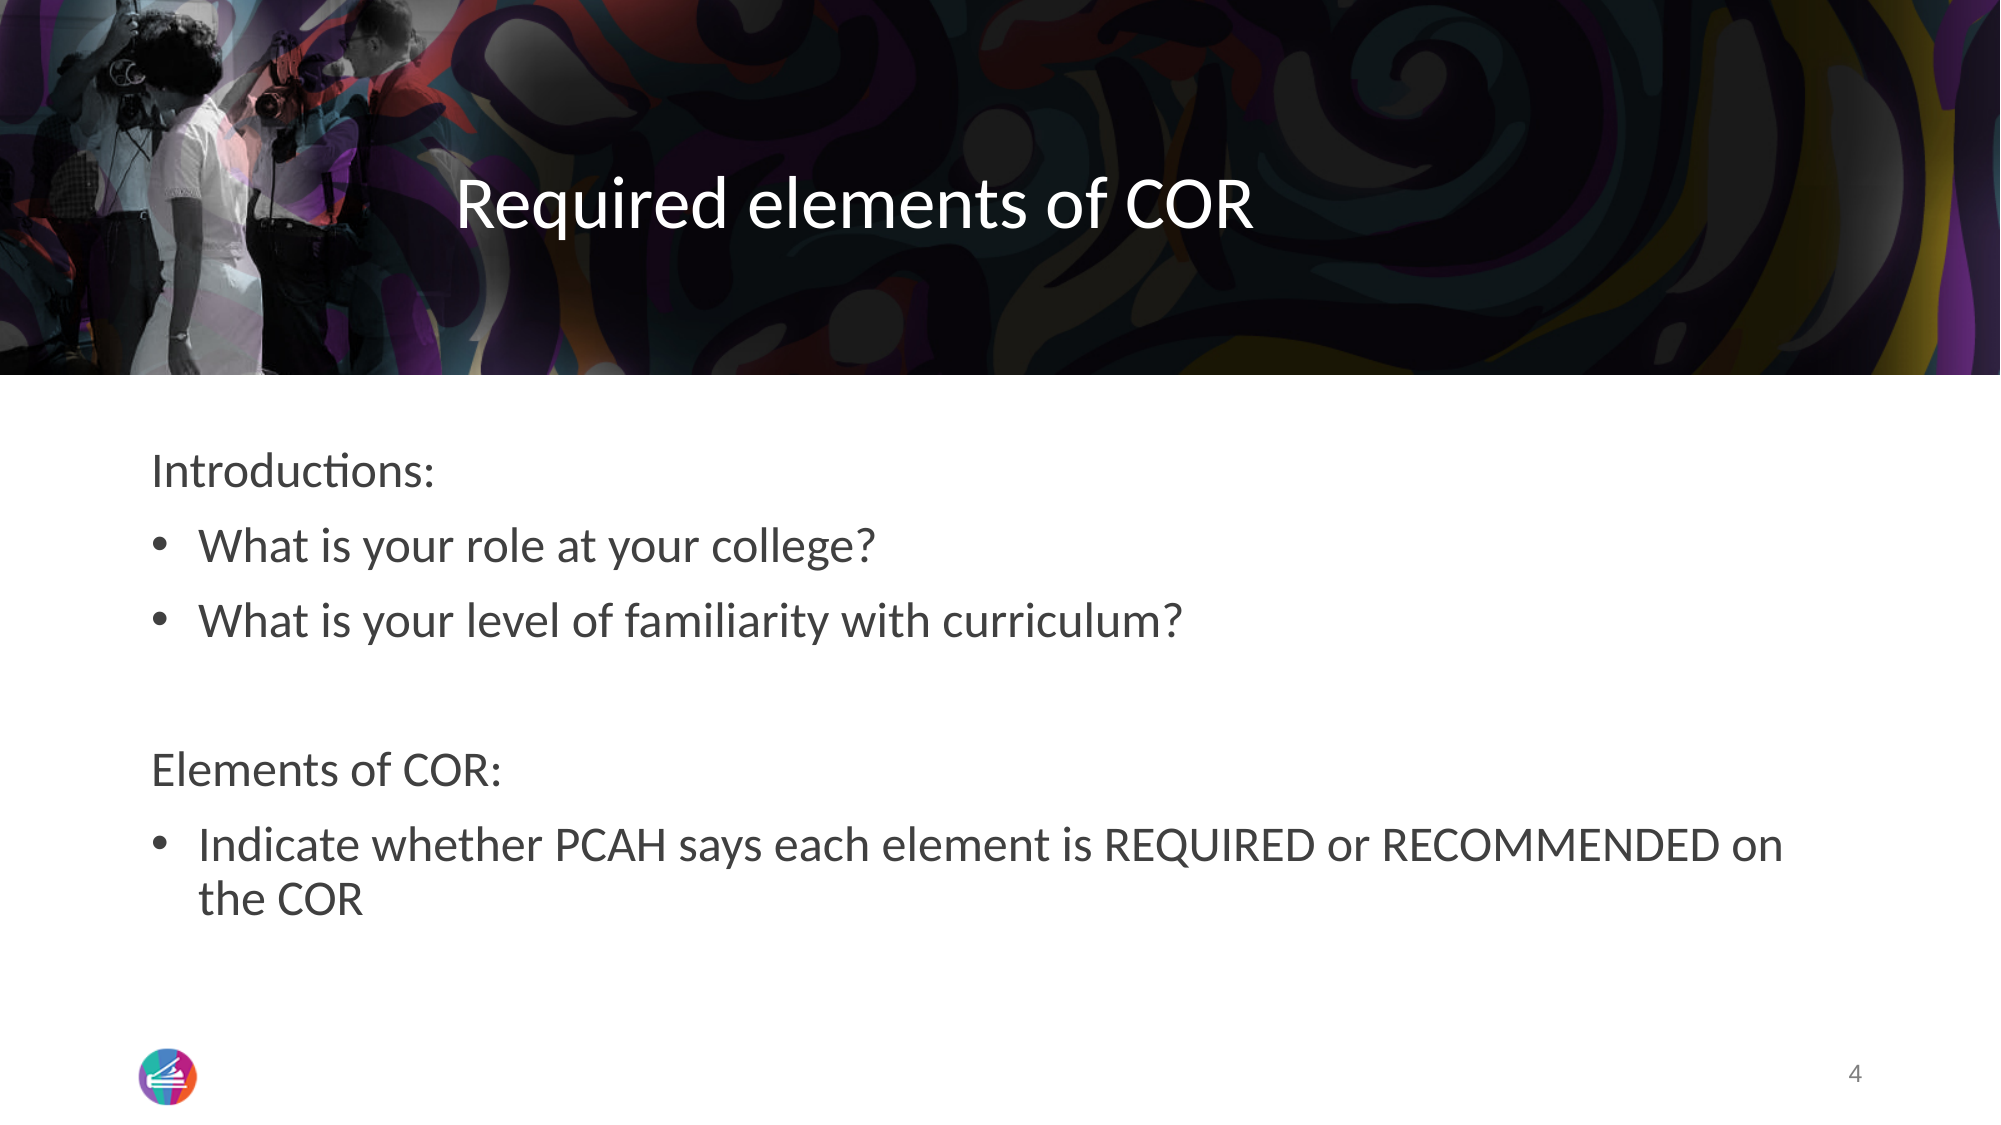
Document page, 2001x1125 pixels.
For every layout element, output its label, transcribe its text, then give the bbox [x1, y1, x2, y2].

list Introductions: What is your role at your college? What is your level of familiarity with curriculum? Elements of COR: Indicate whether PCAH says each element is REQUIRED or RECOMMENDED on the COR [136, 436, 1863, 1023]
picture [136, 1046, 199, 1108]
title Required elements of COR [440, 66, 1863, 343]
slide_number 4 [1712, 1042, 1863, 1103]
picture [0, 0, 2000, 375]
